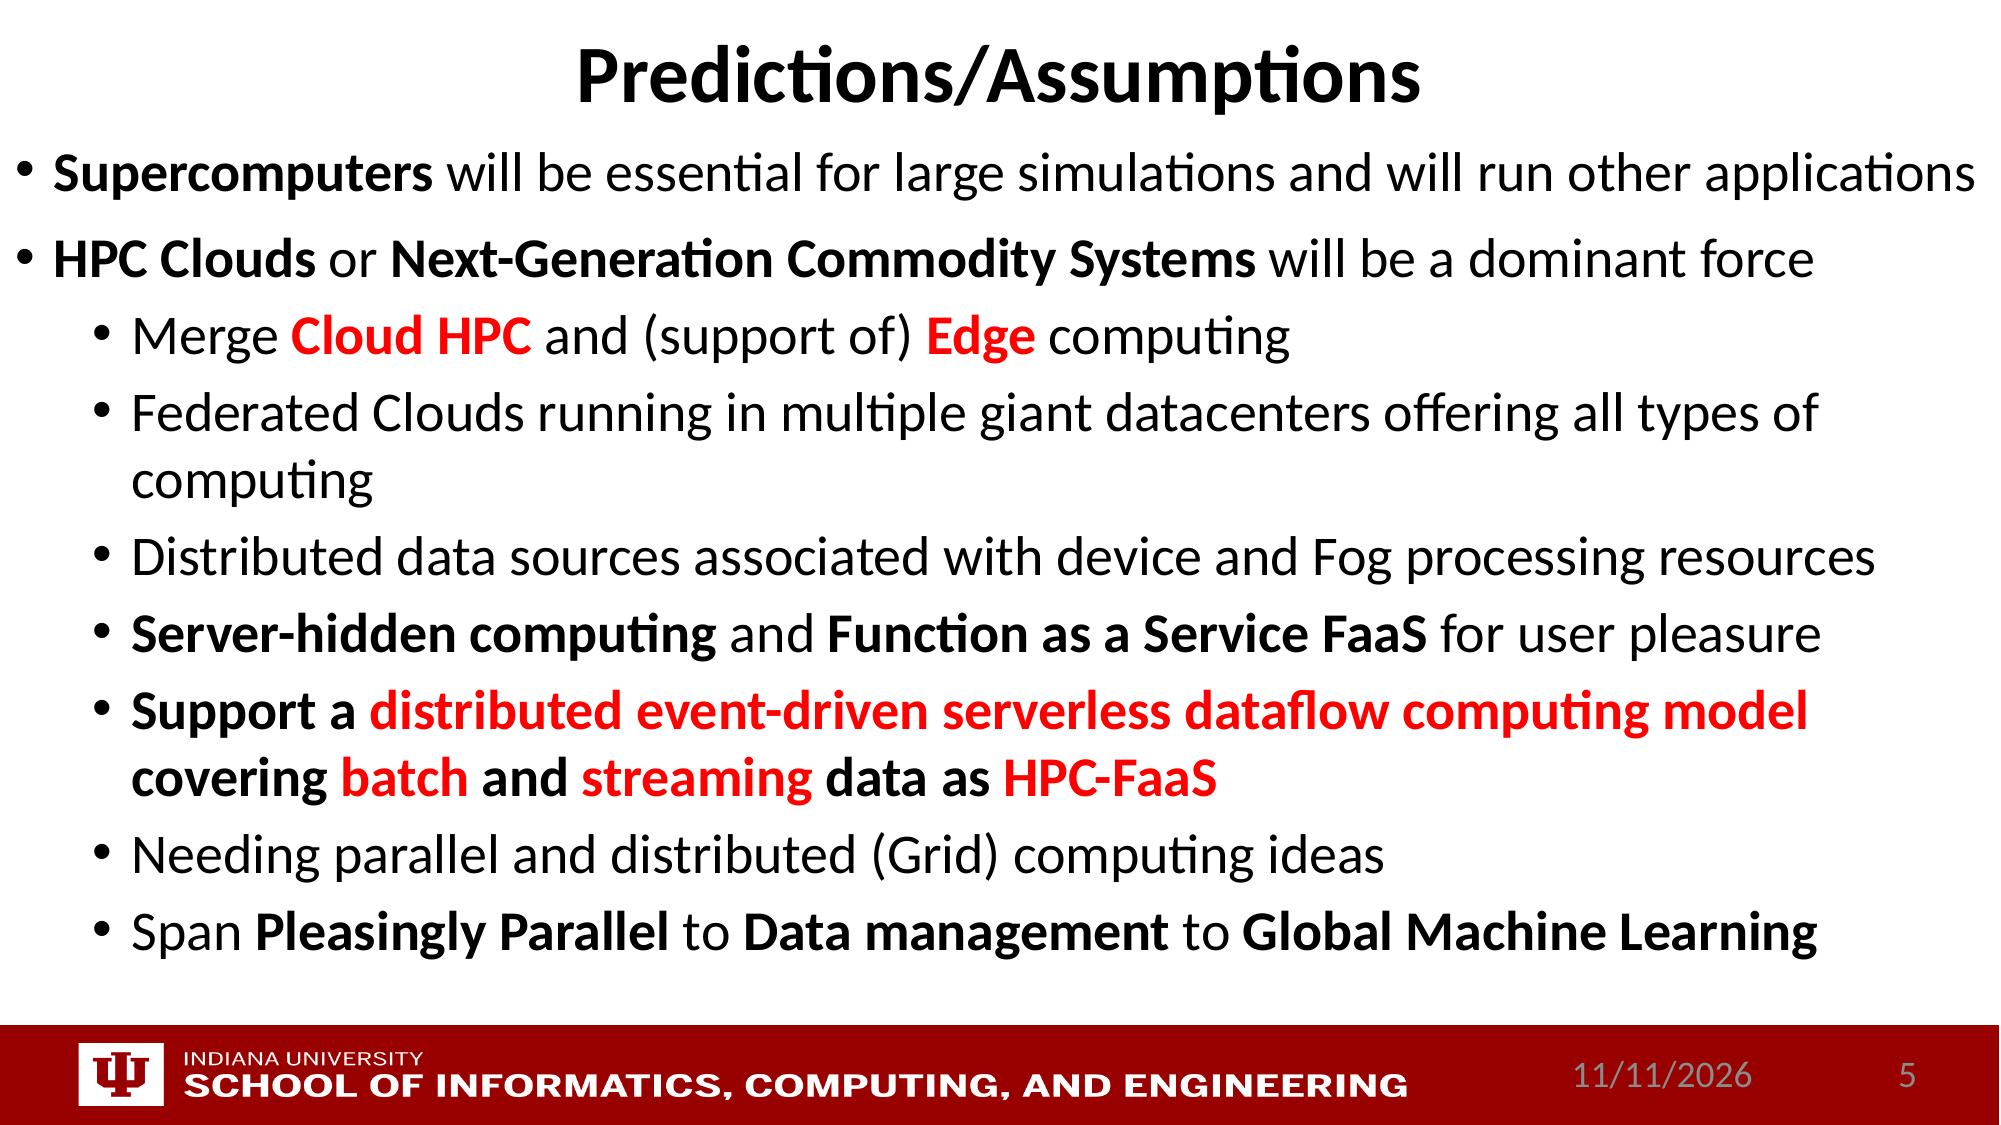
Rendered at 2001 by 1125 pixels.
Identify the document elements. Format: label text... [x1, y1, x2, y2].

picture [0, 1025, 1999, 1125]
list Supercomputers will be essential for large simulations and will run other applications HPC Clouds or Next-Generation Commodity Systems will be a dominant force Merge Cloud HPC and (support of) Edge computing Federated Clouds running in multiple giant datacenters offering all types of computing Distributed data sources associated with device and Fog processing resources Server-hidden computing and Function as a Service FaaS for user pleasure Support a distributed event-driven serverless dataflow computing model covering batch and streaming data as HPC-FaaS Needing parallel and distributed (Grid) computing ideas Span Pleasingly Parallel to Data management to Global Machine Learning [0, 127, 2000, 992]
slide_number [1556, 1042, 1754, 1103]
slide_number 5 [1754, 1042, 1932, 1103]
title Predictions/Assumptions [137, 24, 1863, 128]
